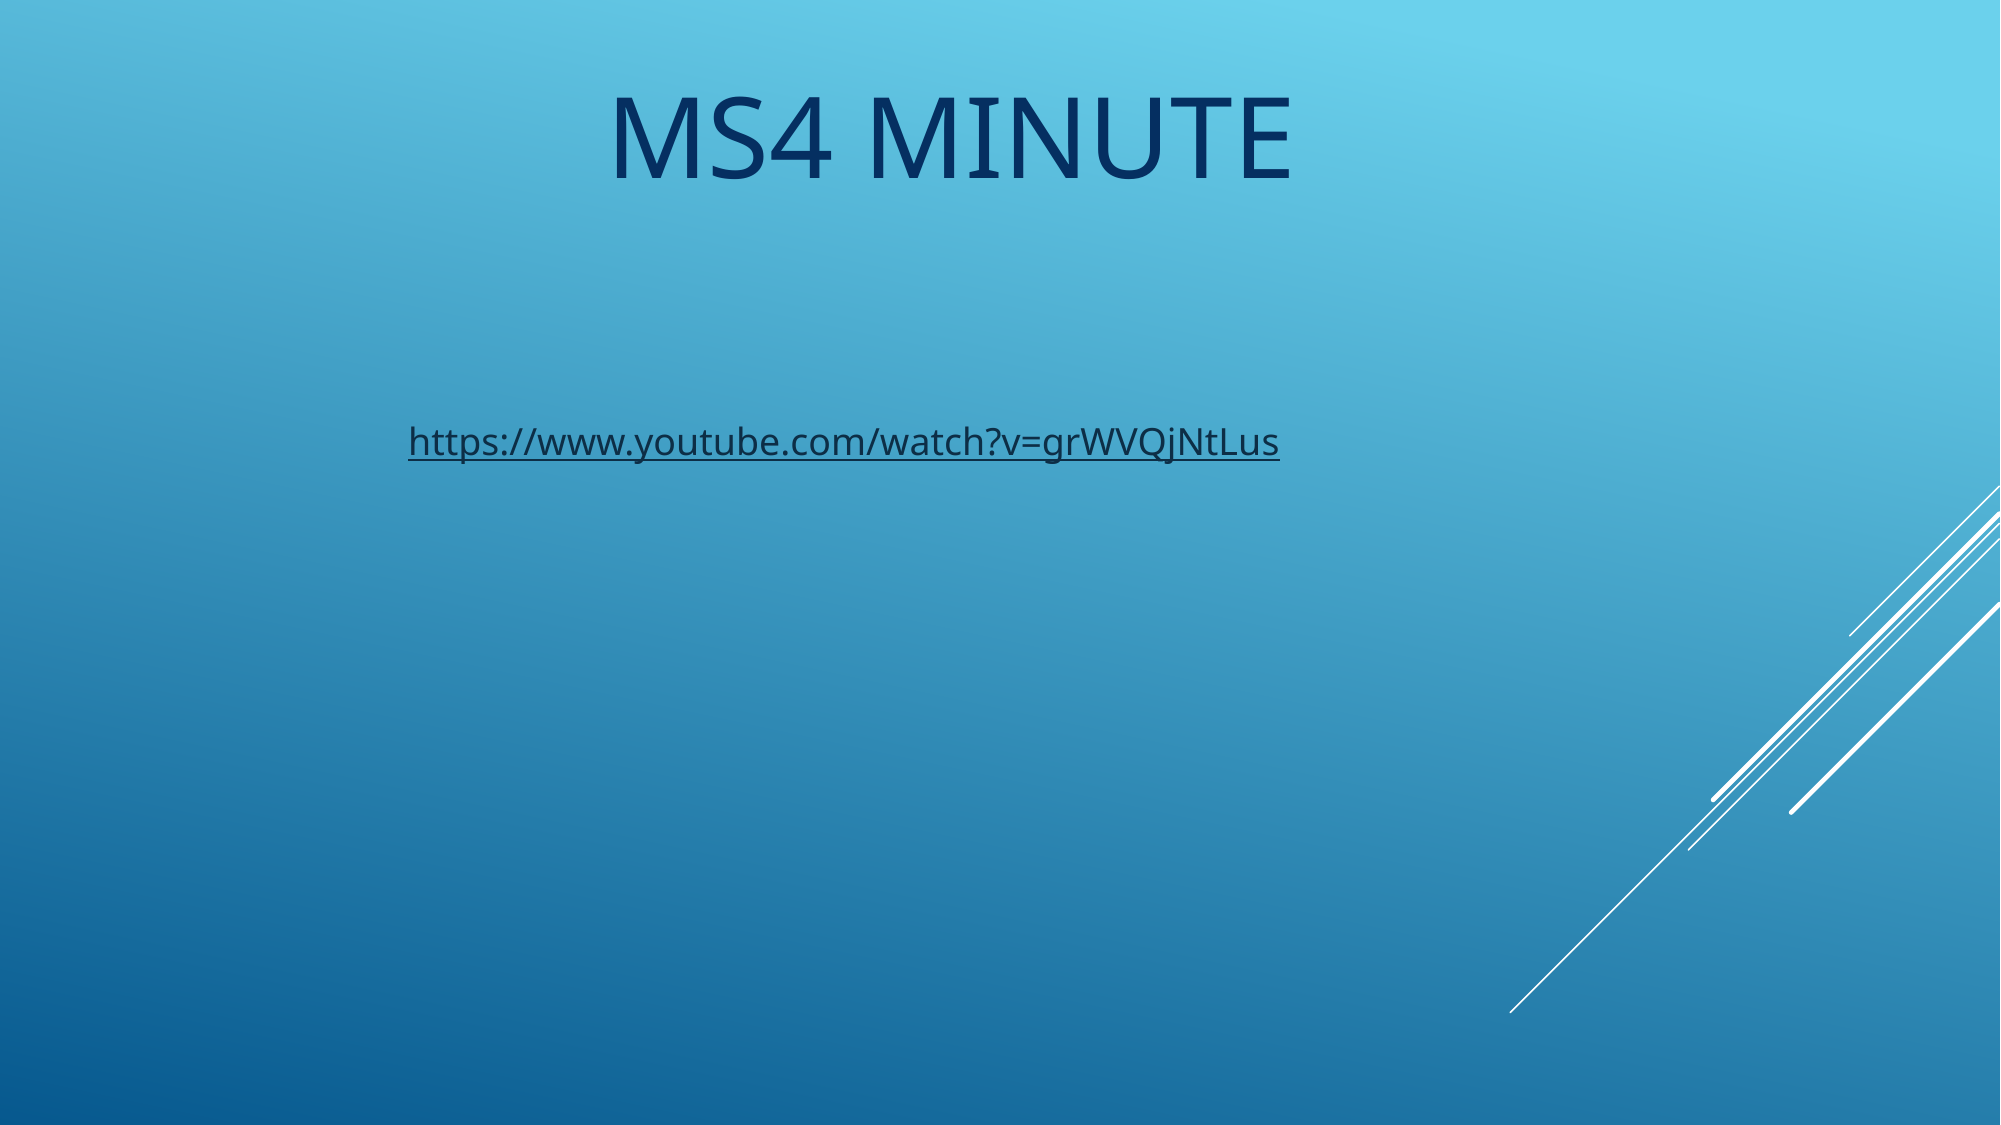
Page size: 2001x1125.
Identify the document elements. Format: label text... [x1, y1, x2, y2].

title MS4 Minute [251, 54, 1652, 212]
text_box https://www.youtube.com/watch?v=grWVQjNtLus [393, 410, 1478, 477]
